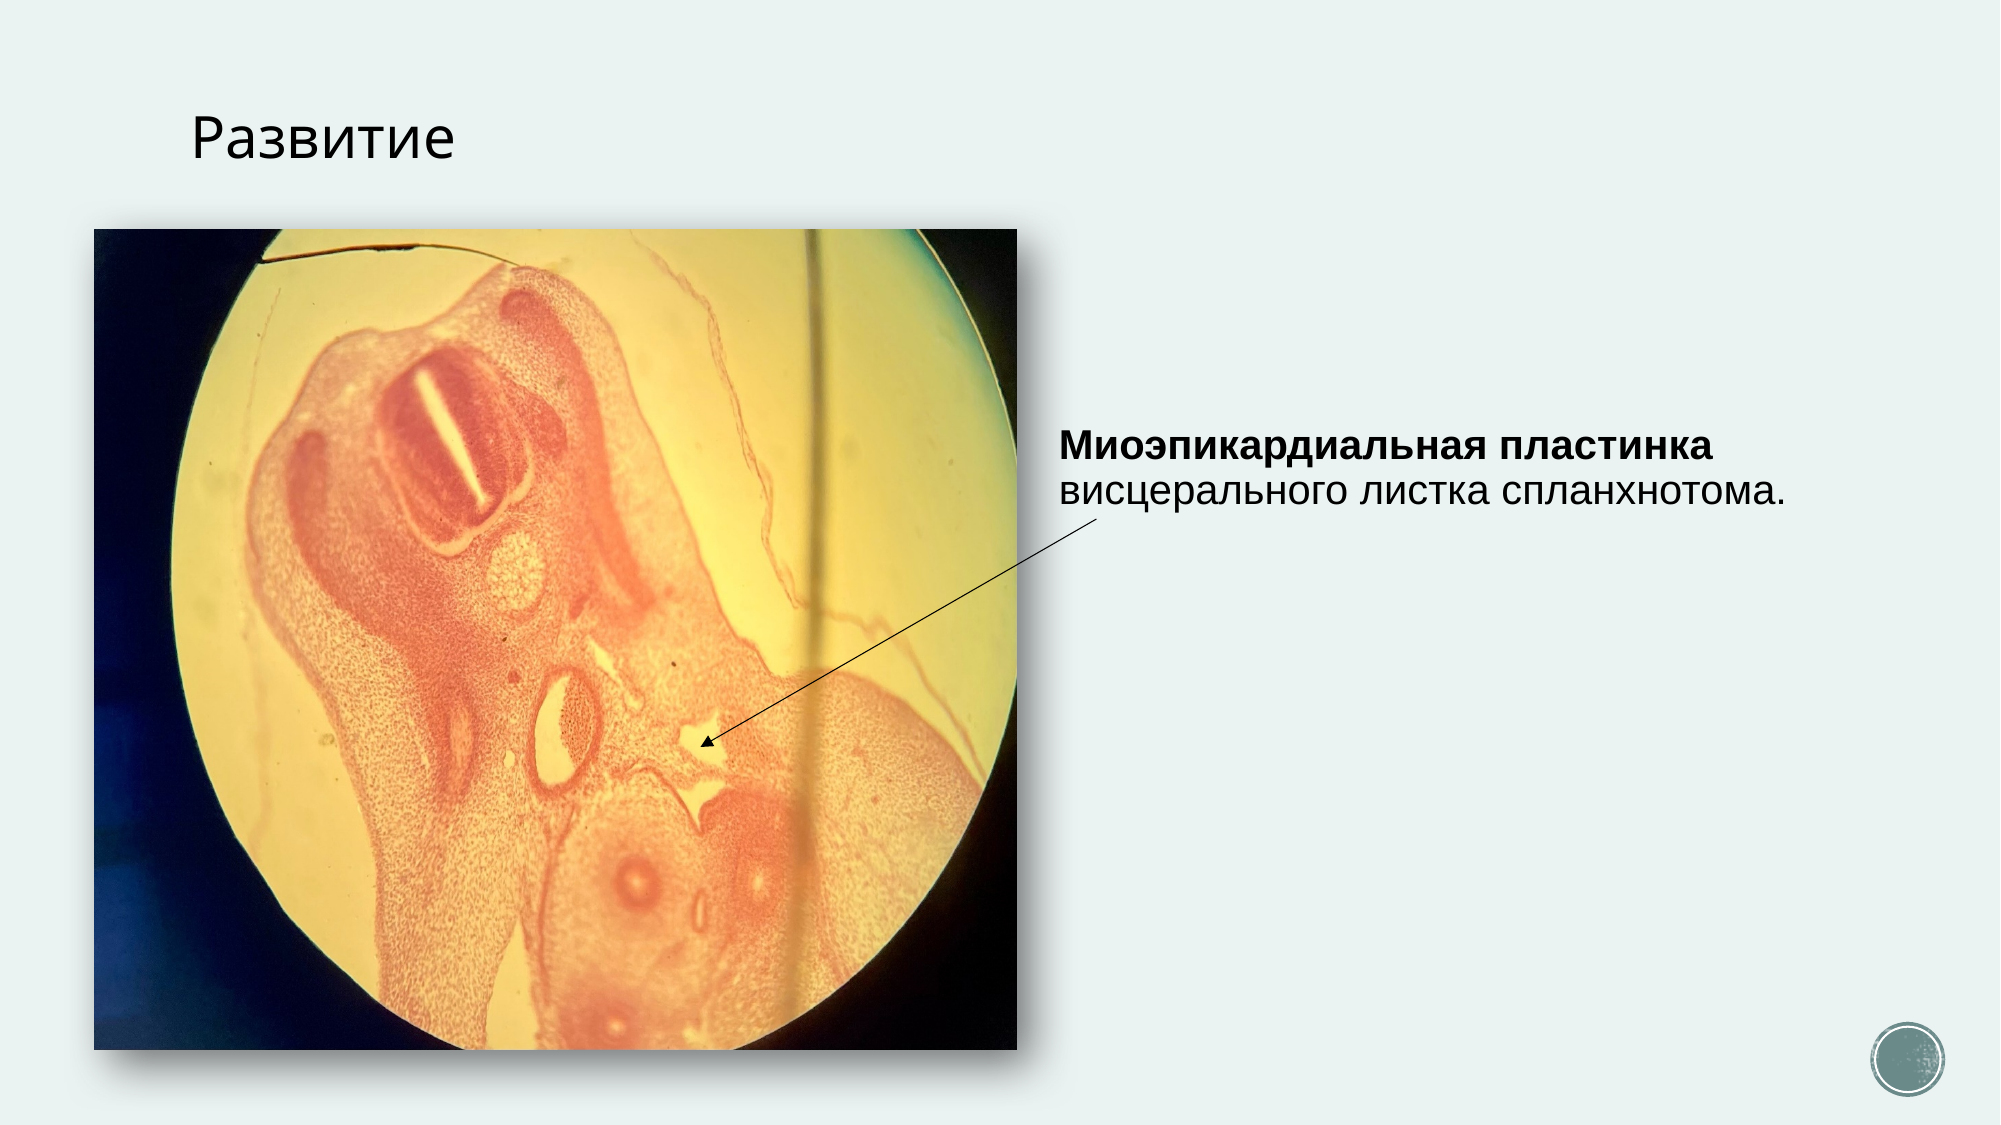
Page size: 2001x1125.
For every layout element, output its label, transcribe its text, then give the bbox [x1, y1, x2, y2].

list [97, 232, 1015, 1048]
title Развитие [175, 79, 1826, 201]
list Миоэпикардиальная пластинка висцерального листка спланхнотома. [1043, 201, 1824, 1013]
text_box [701, 520, 1096, 747]
